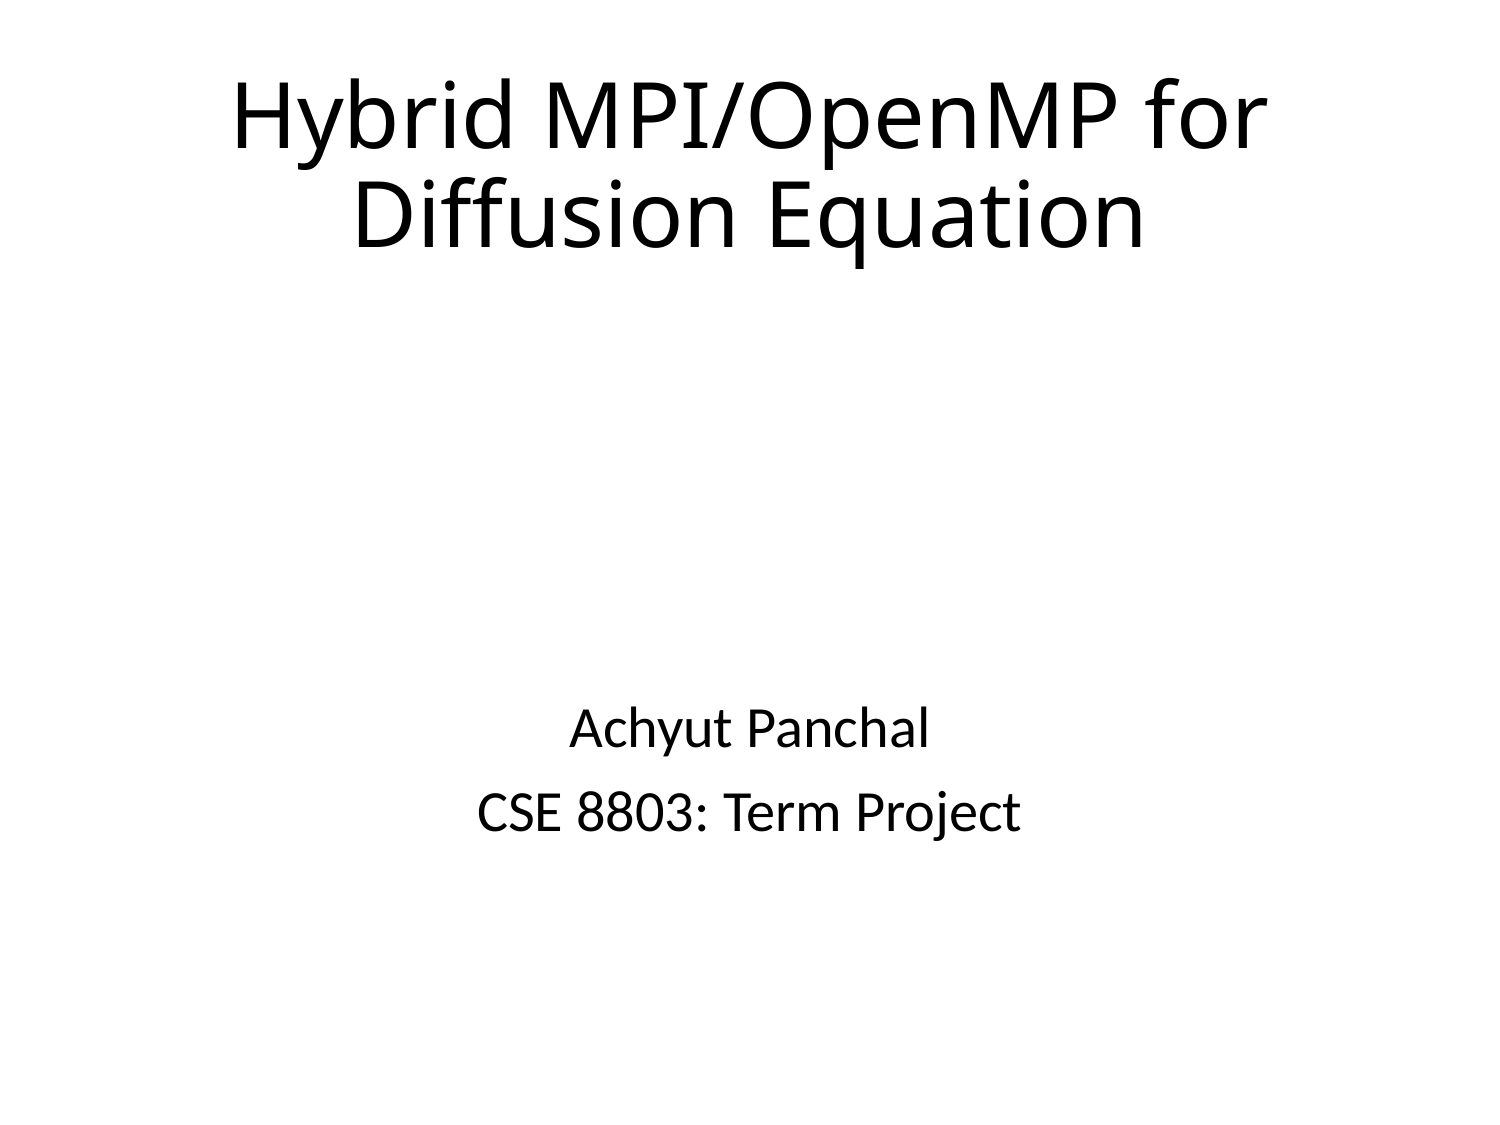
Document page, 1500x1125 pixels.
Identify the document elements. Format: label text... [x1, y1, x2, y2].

title Hybrid MPI/OpenMP for Diffusion Equation [103, 59, 1397, 278]
list Achyut Panchal CSE 8803: Term Project [103, 689, 1397, 1014]
